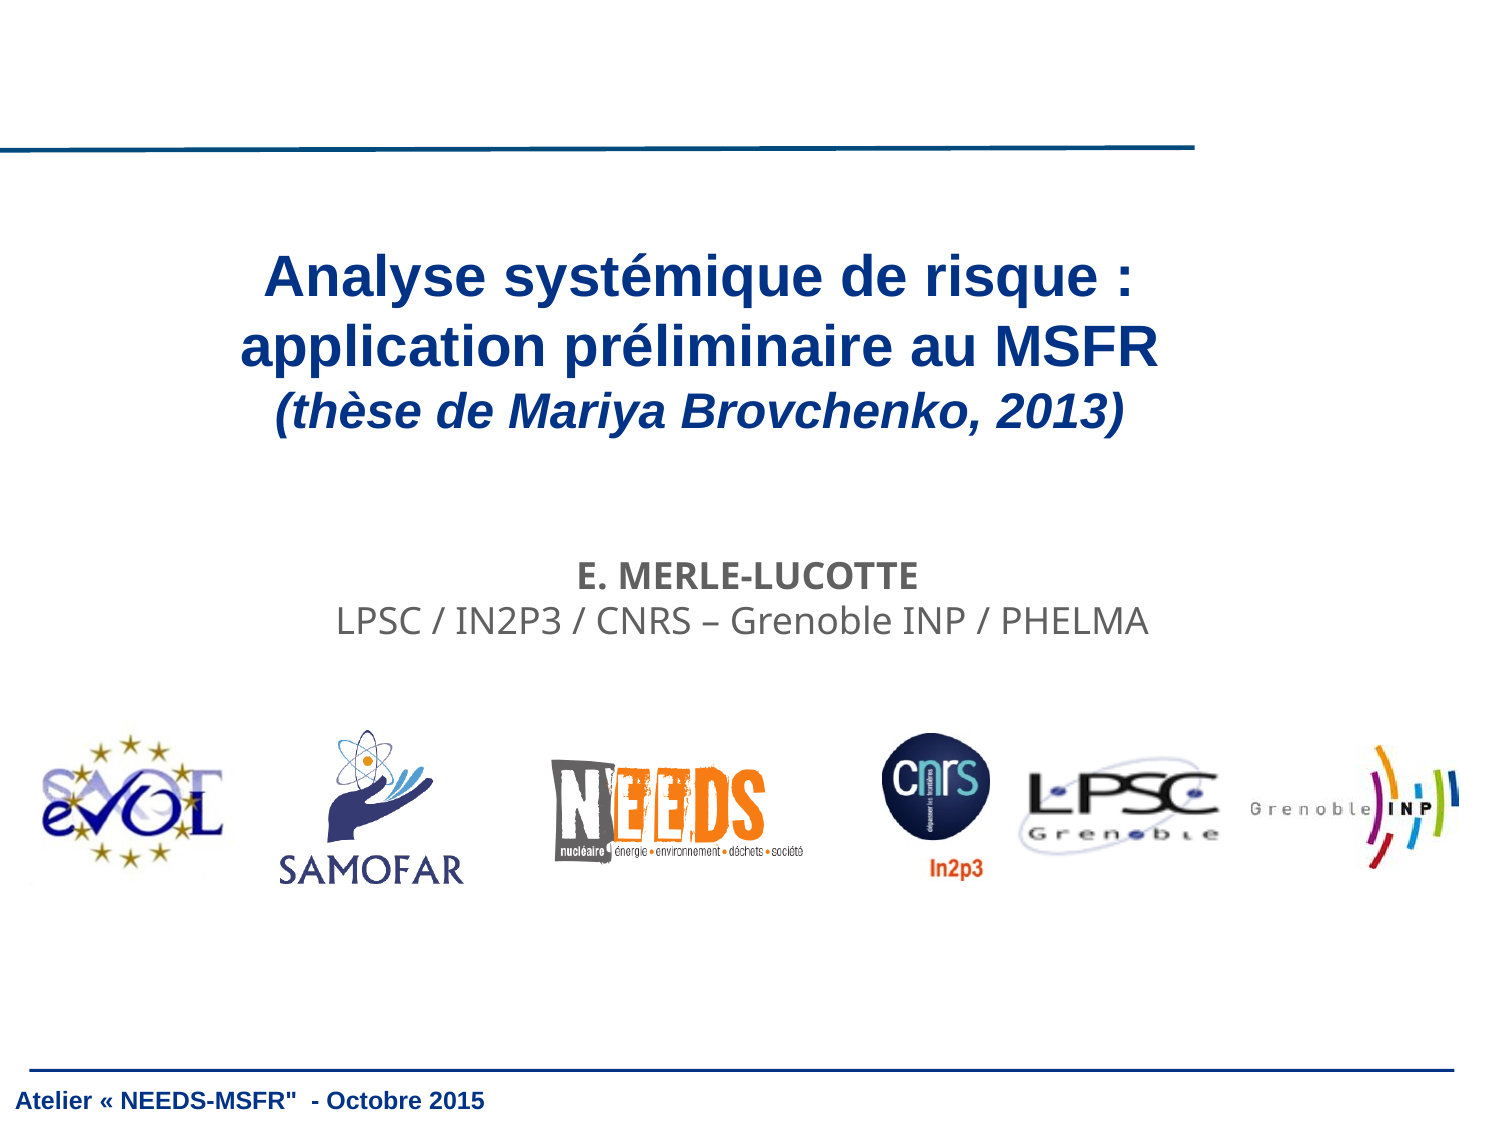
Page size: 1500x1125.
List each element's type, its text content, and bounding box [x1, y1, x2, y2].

picture [882, 733, 990, 881]
picture [279, 730, 464, 884]
picture [1015, 753, 1226, 860]
text_box E. MERLE-LUCOTTE LPSC / IN2P3 / CNRS – Grenoble INP / PHELMA [320, 544, 1175, 650]
picture [24, 720, 255, 894]
text_box Analyse systémique de risque : application préliminaire au MSFR (thèse de Mariya Brovchenko, 2013) [218, 230, 1182, 446]
footer Atelier « NEEDS-MSFR" - Octobre 2015 [0, 1076, 600, 1118]
picture [1250, 745, 1459, 869]
picture [489, 724, 857, 889]
